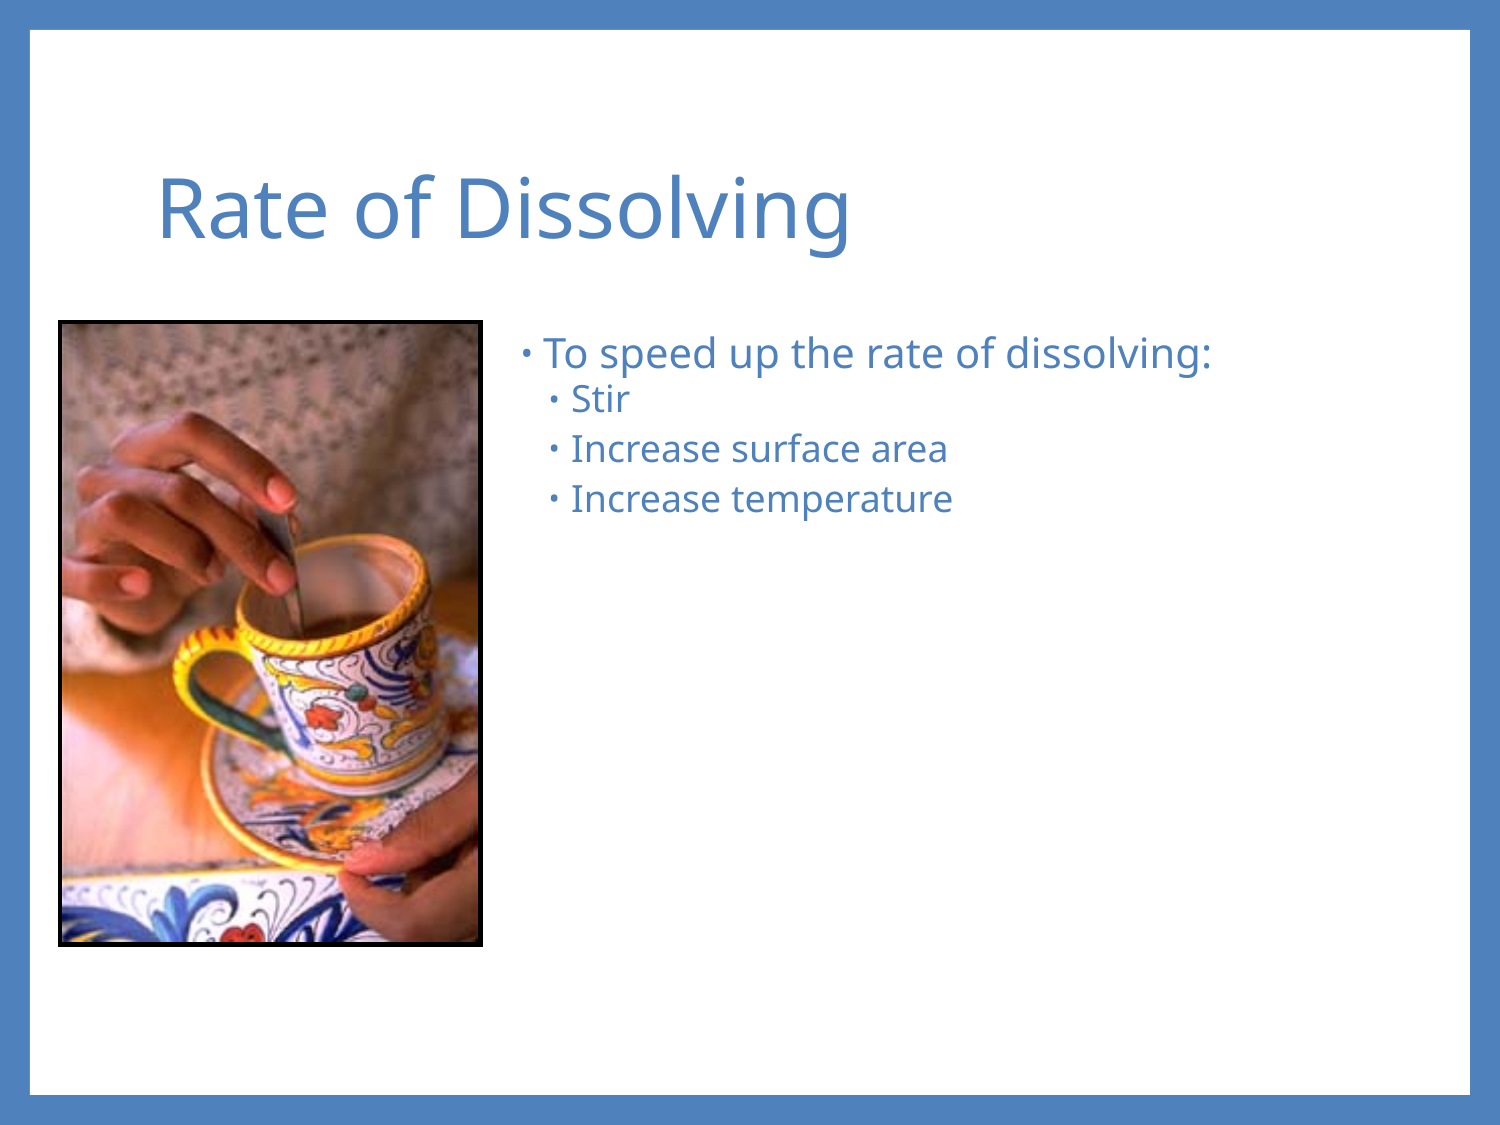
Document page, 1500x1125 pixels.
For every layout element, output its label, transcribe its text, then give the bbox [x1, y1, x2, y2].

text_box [62, 324, 479, 943]
title Rate of Dissolving [140, 99, 1356, 323]
list To speed up the rate of dissolving: Stir Increase surface area Increase temperature [500, 324, 1445, 1001]
